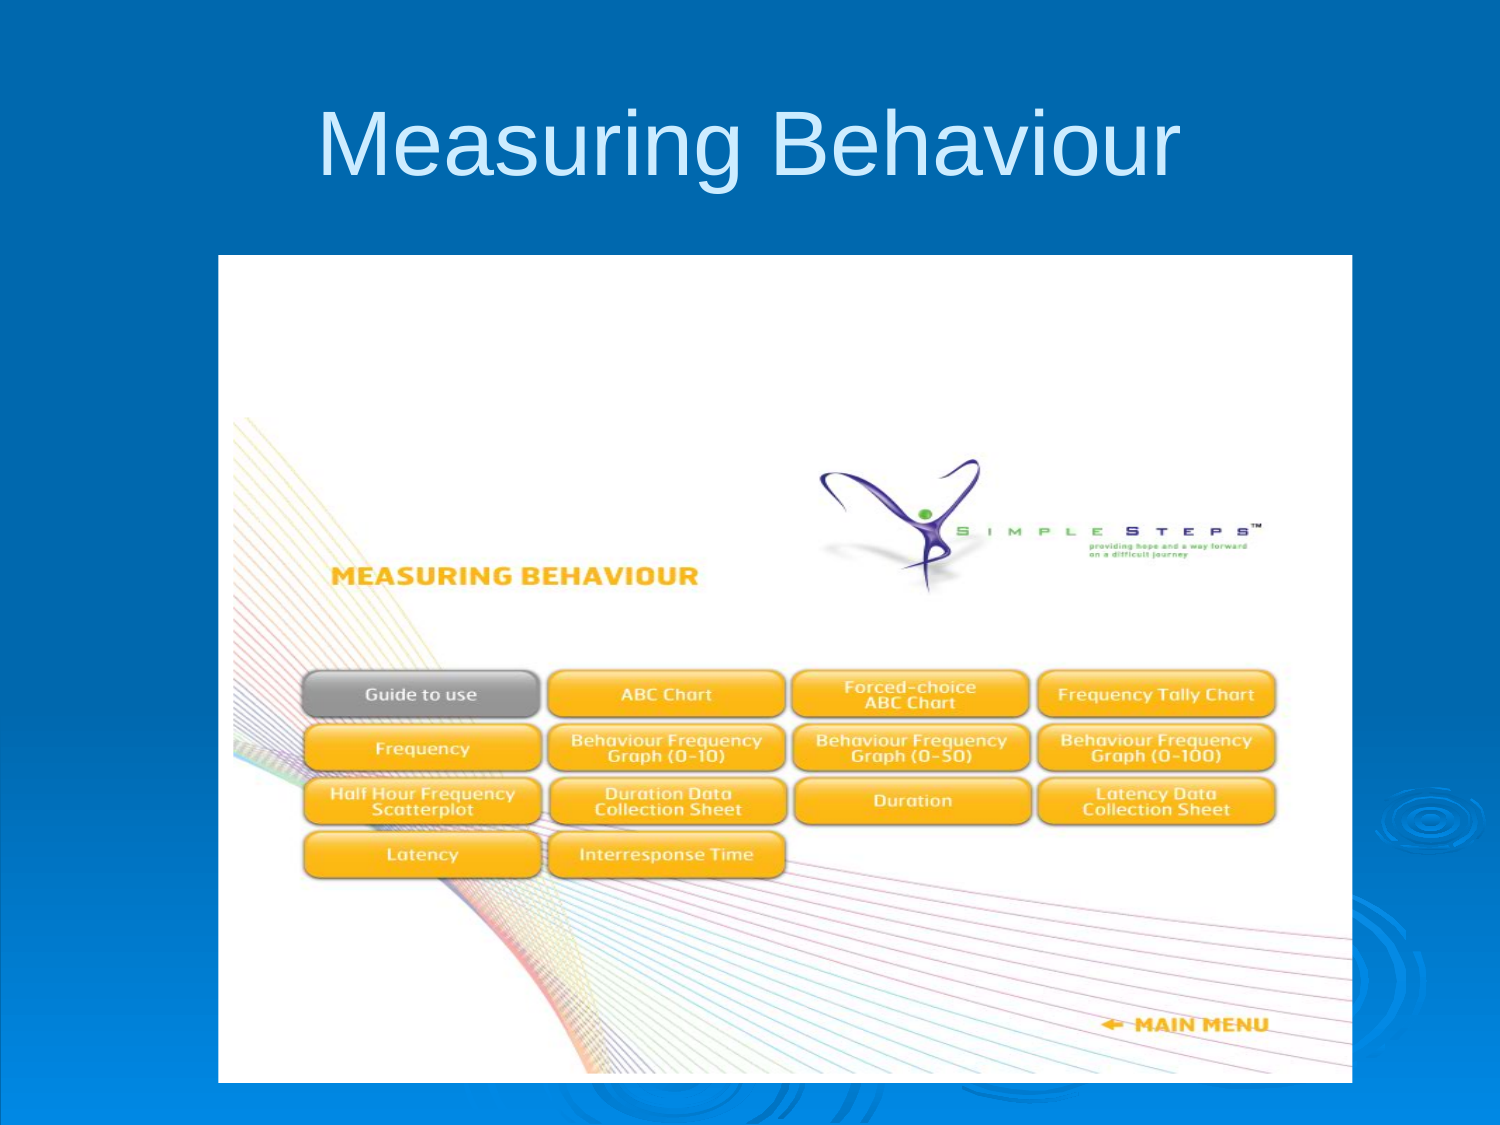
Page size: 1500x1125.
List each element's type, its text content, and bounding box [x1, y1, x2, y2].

title Measuring Behaviour [74, 45, 1426, 233]
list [218, 255, 1353, 1083]
